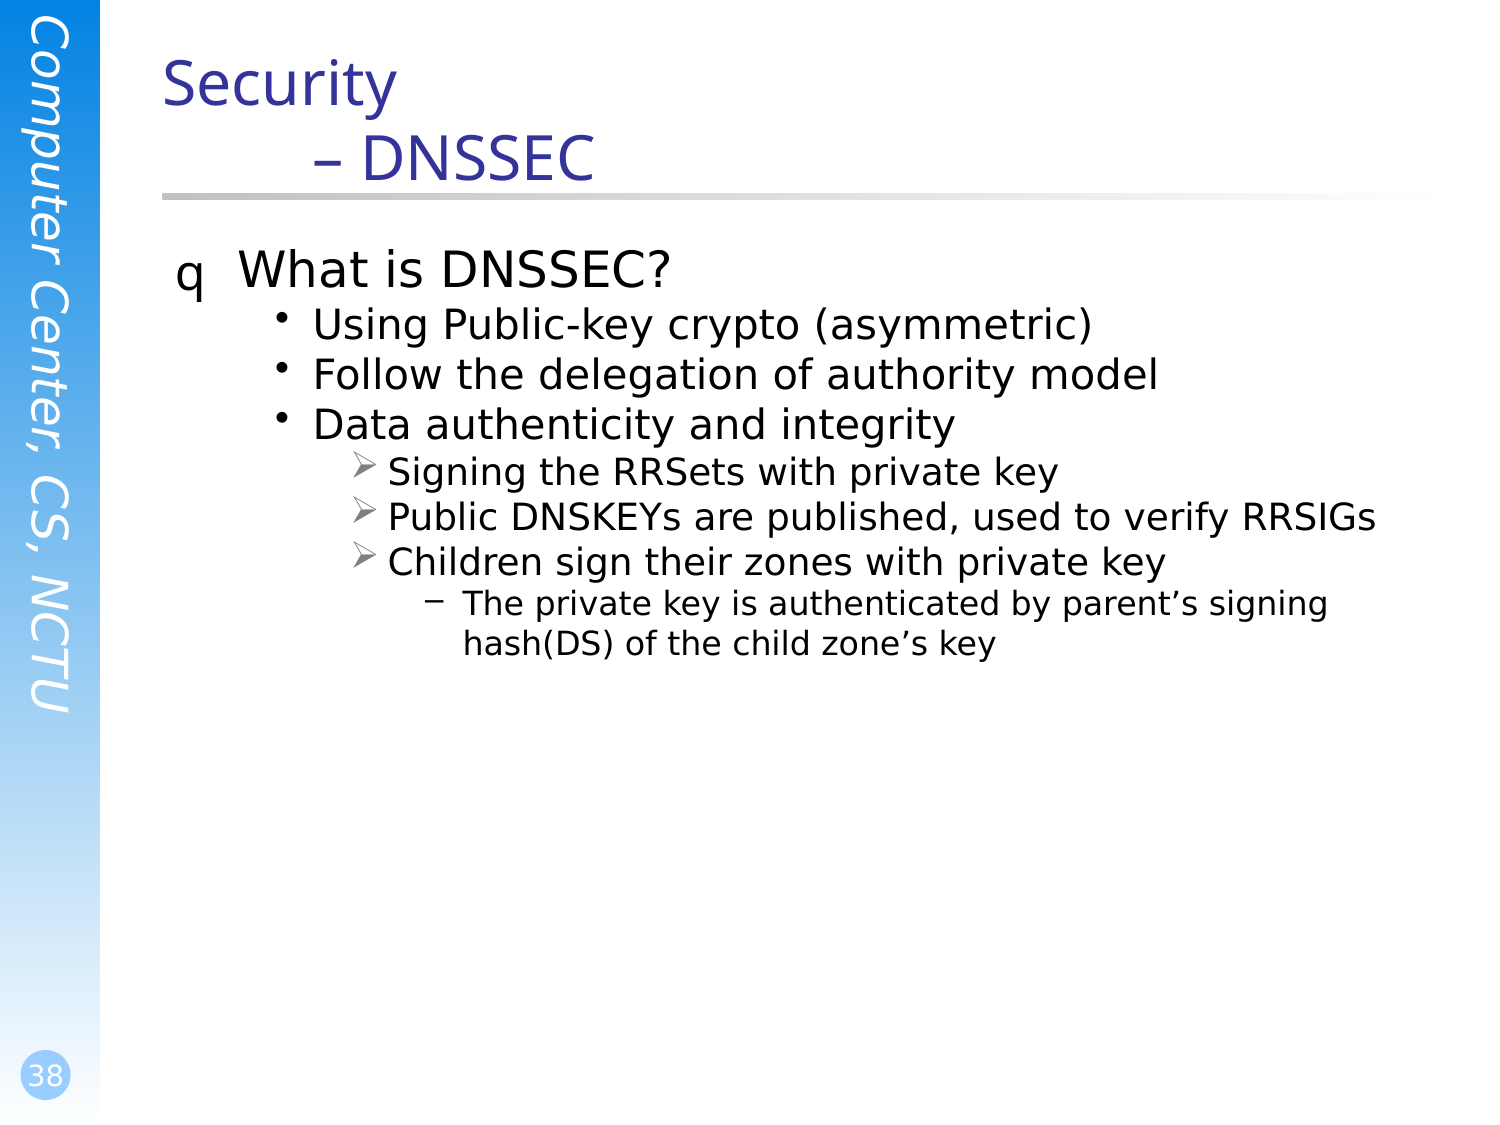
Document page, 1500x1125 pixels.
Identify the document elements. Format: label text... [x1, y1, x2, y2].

title Security – DNSSEC [162, 42, 1438, 231]
list What is DNSSEC? Using Public-key crypto (asymmetric) Follow the delegation of authority model Data authenticity and integrity Signing the RRSets with private key Public DNSKEYs are published, used to verify RRSIGs Children sign their zones with private key The private key is authenticated by parent’s signing hash(DS) of the child zone’s key [162, 237, 1438, 1000]
